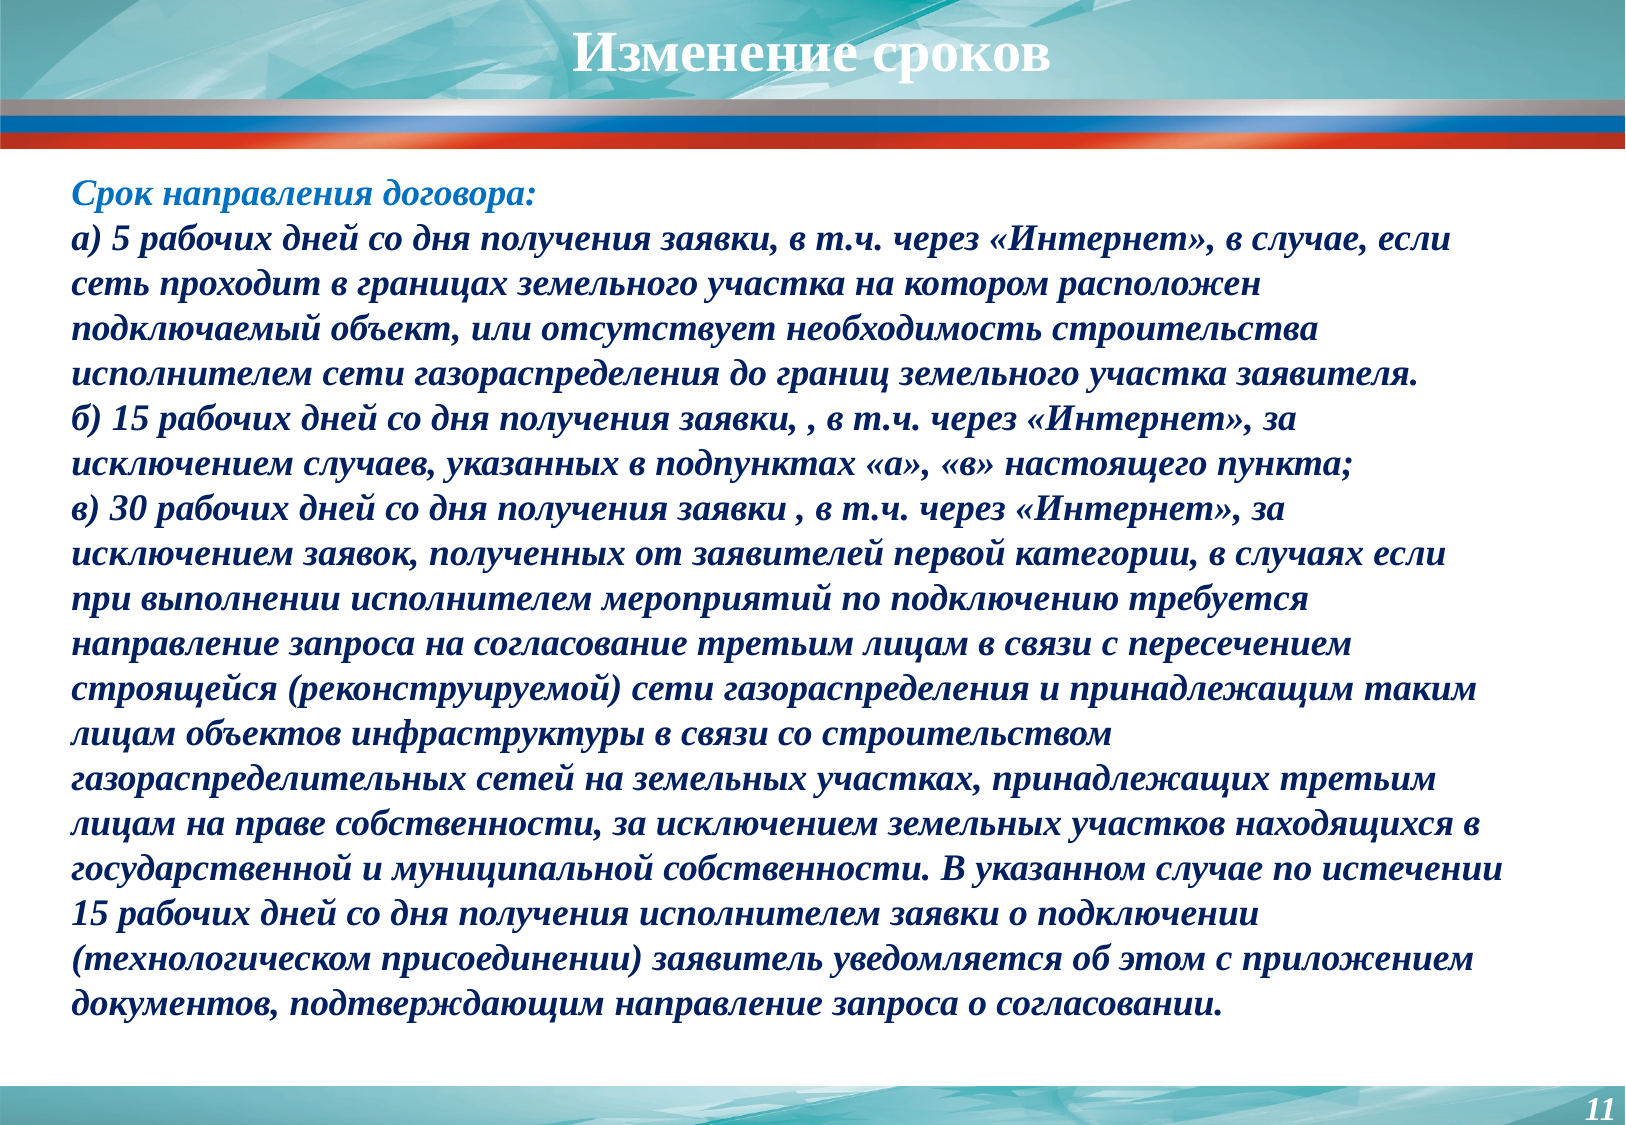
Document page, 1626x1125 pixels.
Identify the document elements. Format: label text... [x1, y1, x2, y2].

picture [0, 0, 1625, 149]
slide_number 11 [1252, 1079, 1625, 1125]
text_box Срок направления договора: а) 5 рабочих дней со дня получения заявки, в т.ч. через «Интернет», в случае, если сеть проходит в границах земельного участка на котором расположен подключаемый объект, или отсутствует необходимость строительства исполнителем сети газораспределения до границ земельного участка заявителя. б) 15 рабочих дней со дня получения заявки, , в т.ч. через «Интернет», за исключением случаев, указанных в подпунктах «а», «в» настоящего пункта; в) 30 рабочих дней со дня получения заявки , в т.ч. через «Интернет», за исключением заявок, полученных от заявителей первой категории, в случаях если при выполнении исполнителем мероприятий по подключению требуется направление запроса на согласование третьим лицам в связи с пересечением строящейся (реконструируемой) сети газораспределения и принадлежащим таким лицам объектов инфраструктуры в связи со строительством газораспределительных сетей на земельных участках, принадлежащих третьим лицам на праве собственности, за исключением земельных участков находящихся в государственной и муниципальной собственности. В указанном случае по истечении 15 рабочих дней со дня получения исполнителем заявки о подключении (технологическом присоединении) заявитель уведомляется об этом с приложением документов, подтверждающим направление запроса о согласовании. [56, 160, 1522, 1031]
text_box Изменение сроков [32, 5, 1593, 91]
picture [0, 1086, 1252, 1125]
